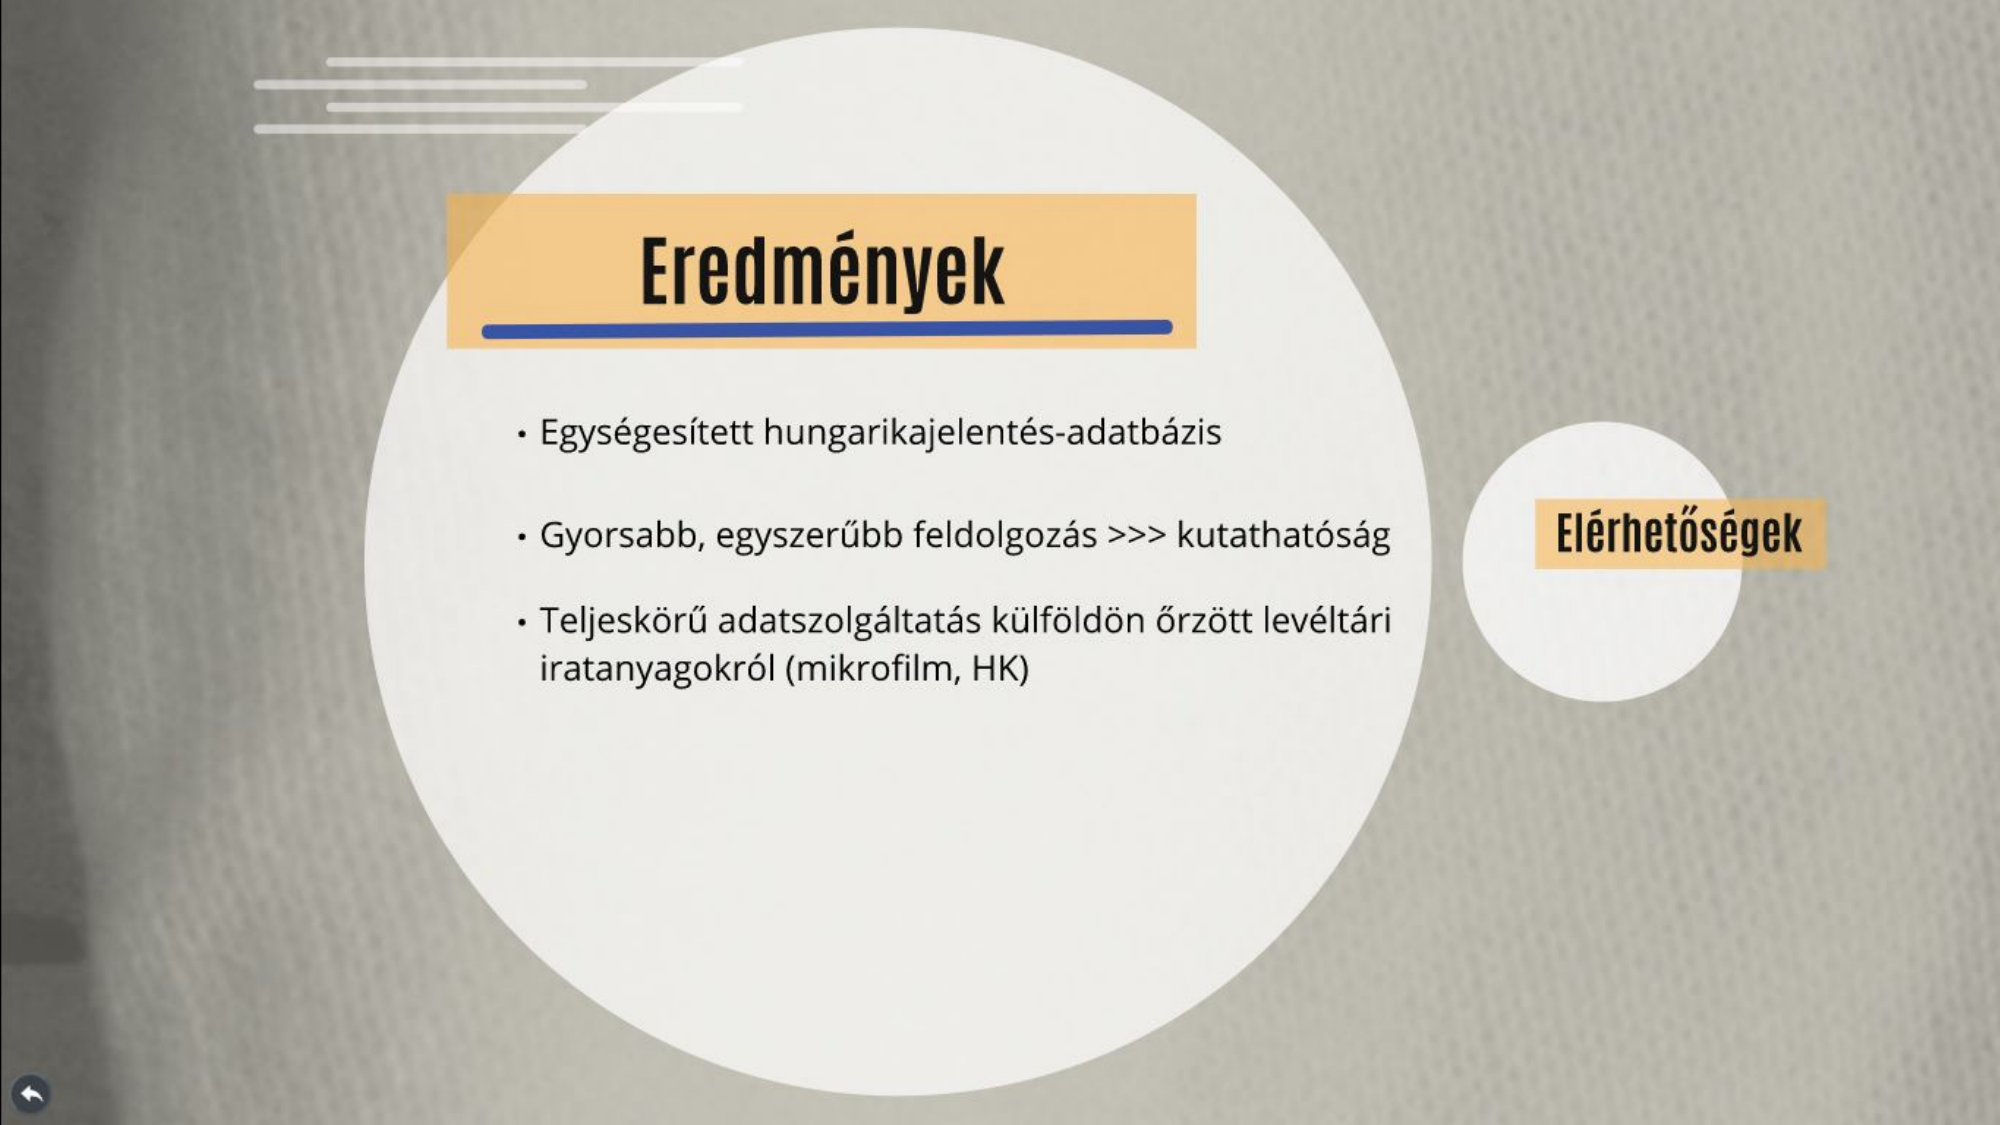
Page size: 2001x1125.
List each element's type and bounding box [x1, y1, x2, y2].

list [0, 0, 2000, 1125]
